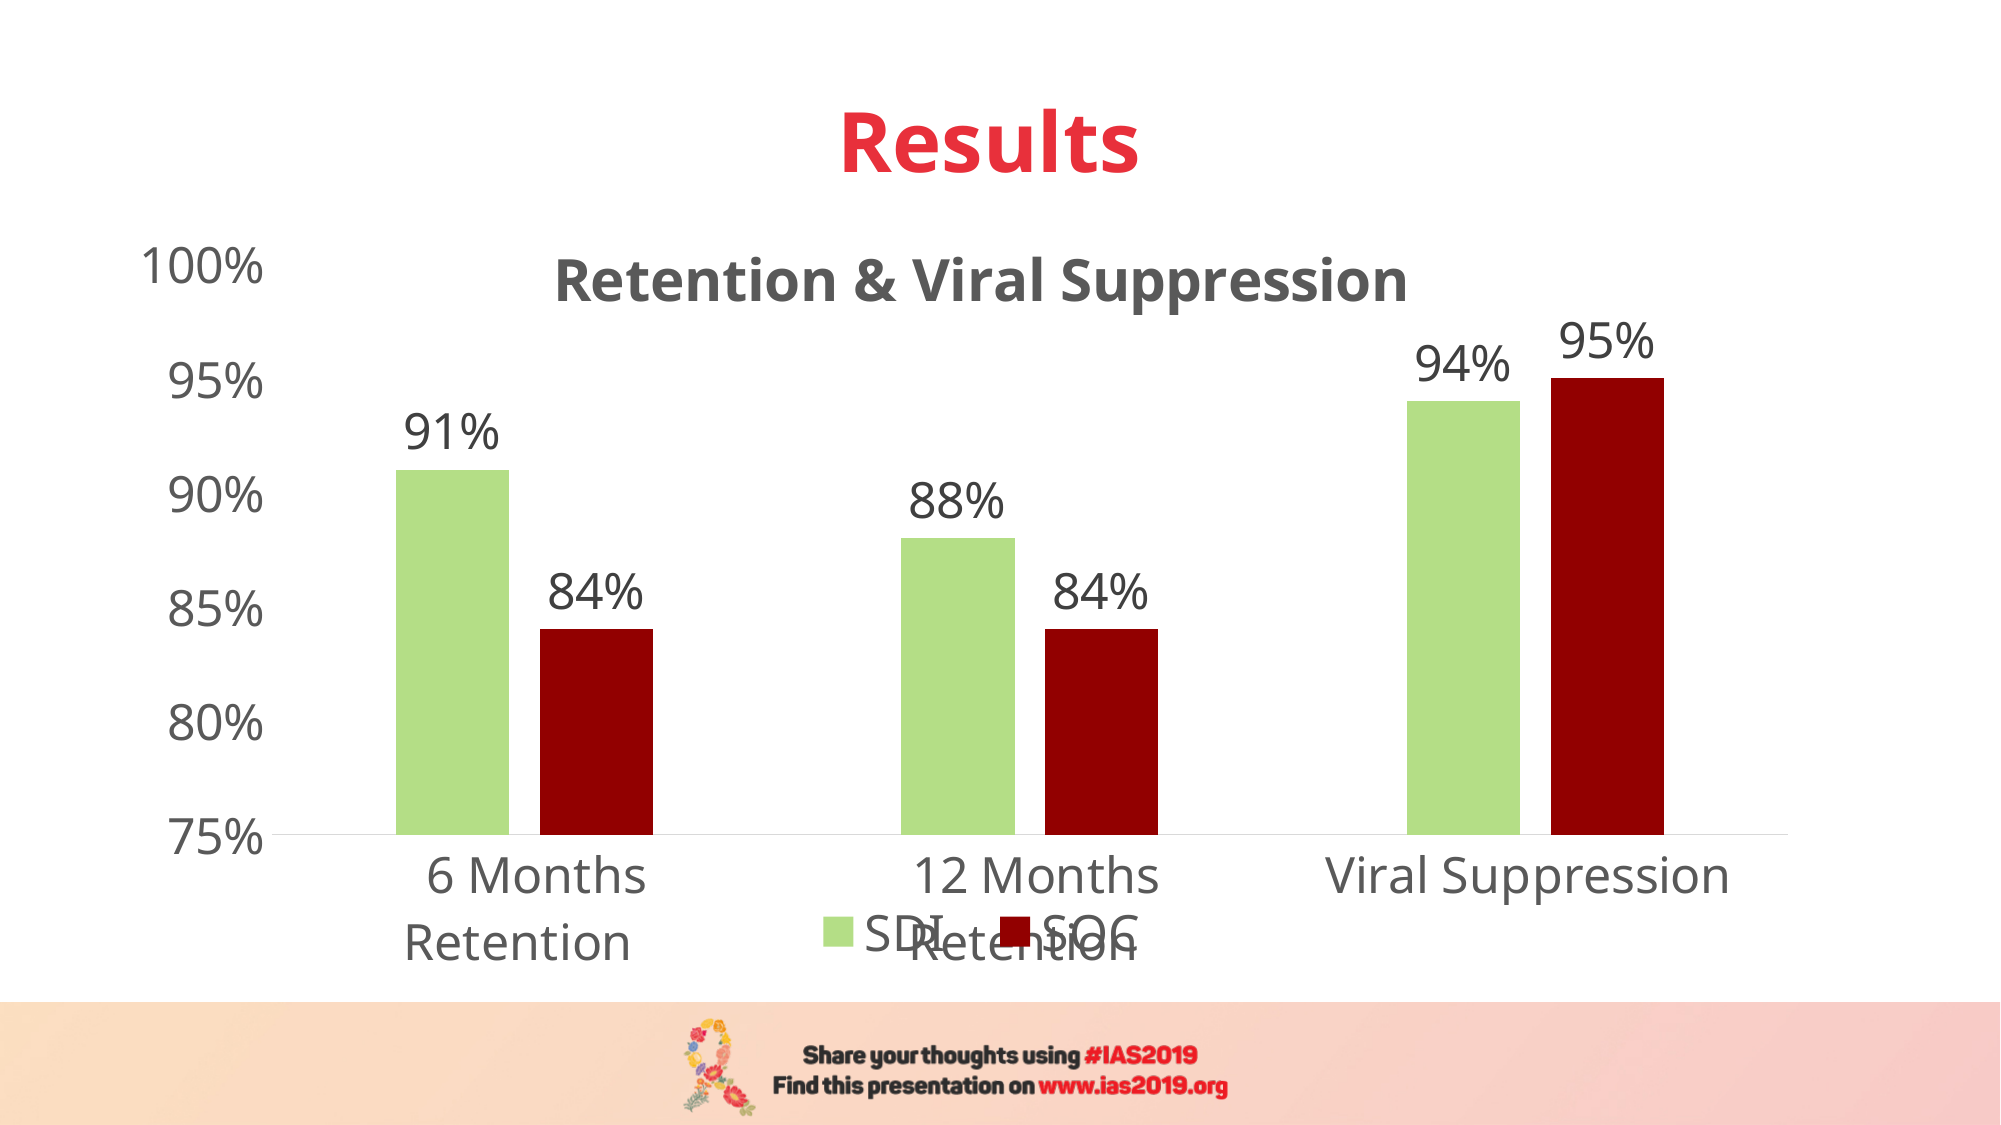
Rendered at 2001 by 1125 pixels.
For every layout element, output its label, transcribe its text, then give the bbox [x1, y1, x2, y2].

picture [0, 1002, 2001, 1125]
chart [81, 197, 1882, 986]
title Results [99, 45, 1900, 233]
